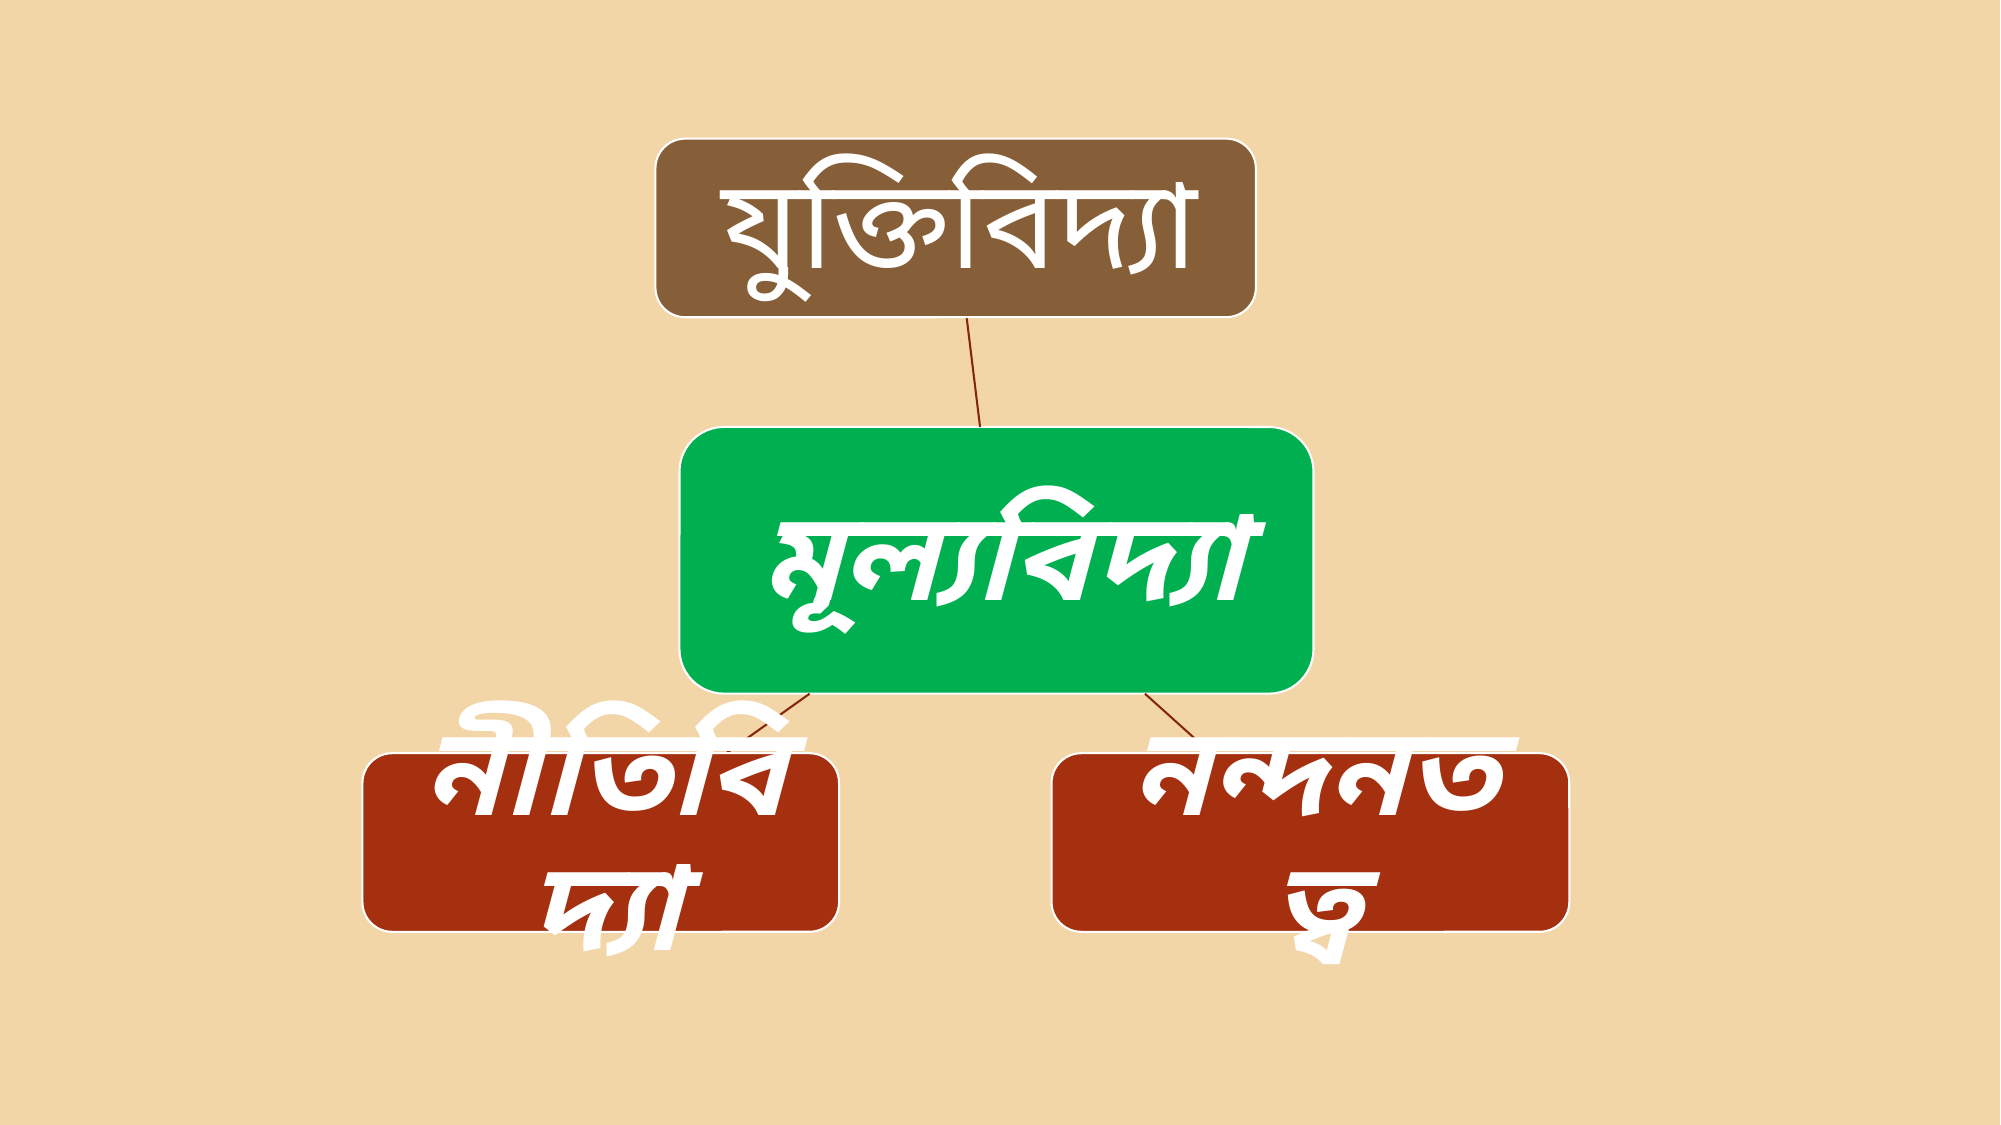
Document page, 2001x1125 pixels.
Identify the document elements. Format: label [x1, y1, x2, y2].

text_box [299, 90, 1633, 980]
